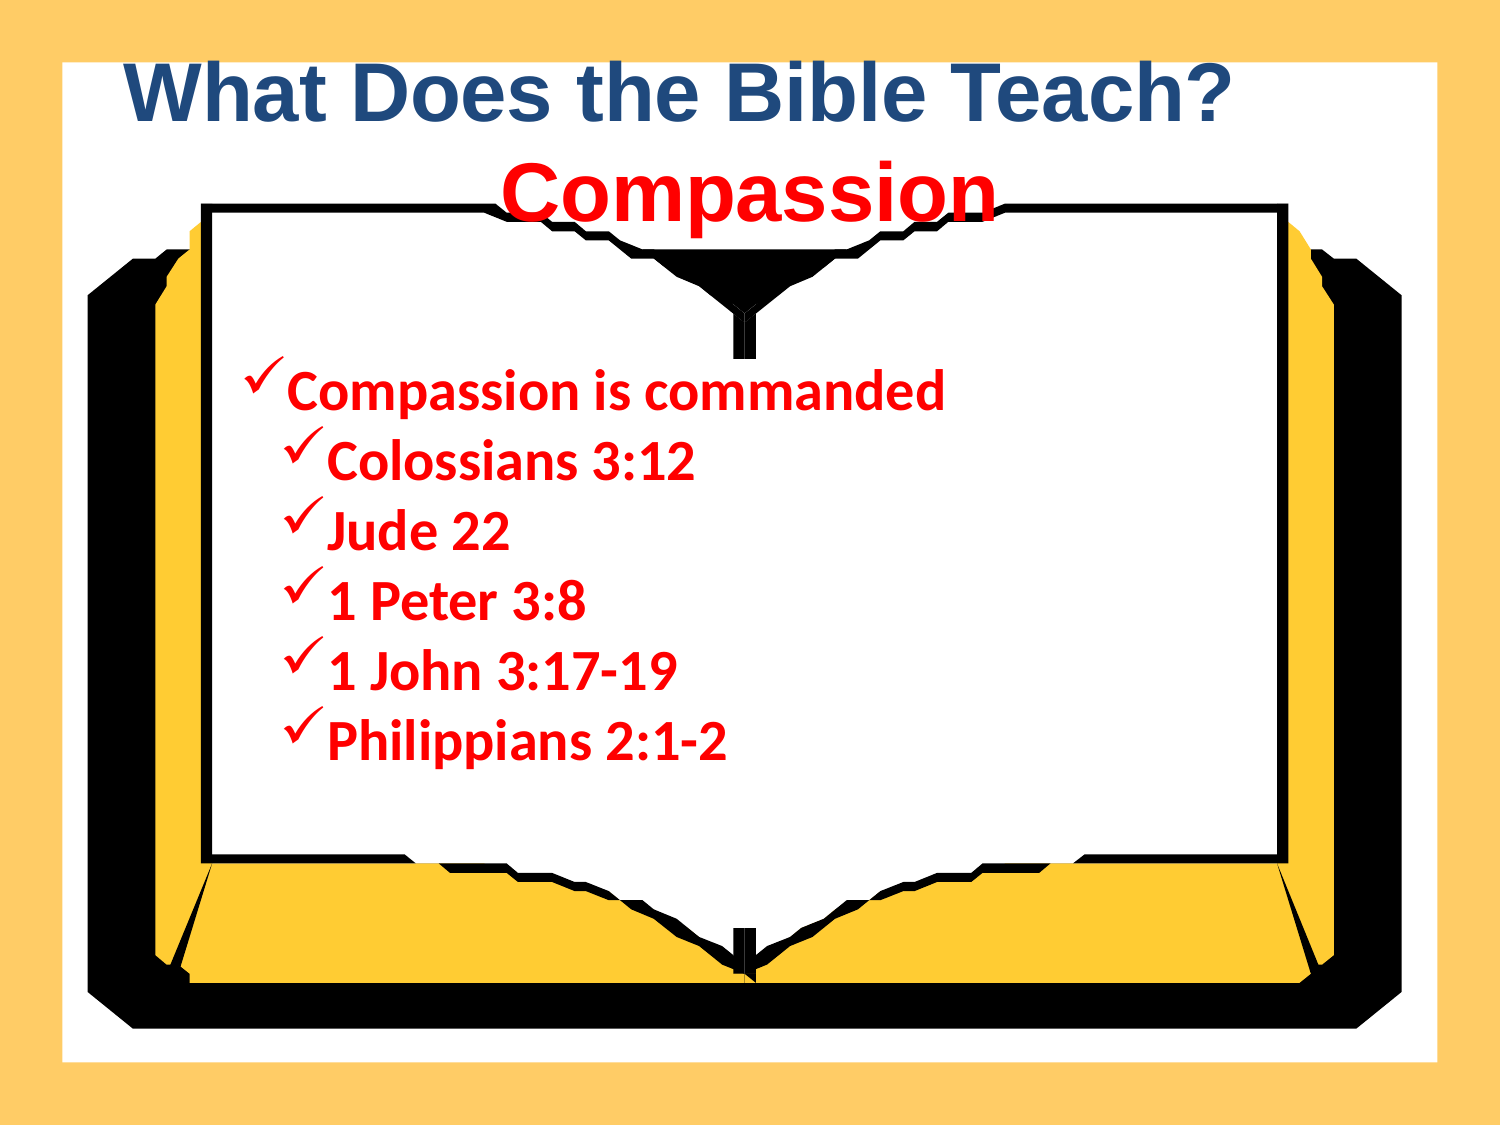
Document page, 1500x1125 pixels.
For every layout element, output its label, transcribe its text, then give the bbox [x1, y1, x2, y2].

text_box What Does the Bible Teach? Compassion [74, 87, 1425, 246]
text_box [0, 63, 63, 1062]
text_box [0, 1062, 1500, 1125]
text_box [0, 0, 1500, 63]
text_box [87, 203, 1413, 1038]
text_box [1437, 63, 1500, 1062]
